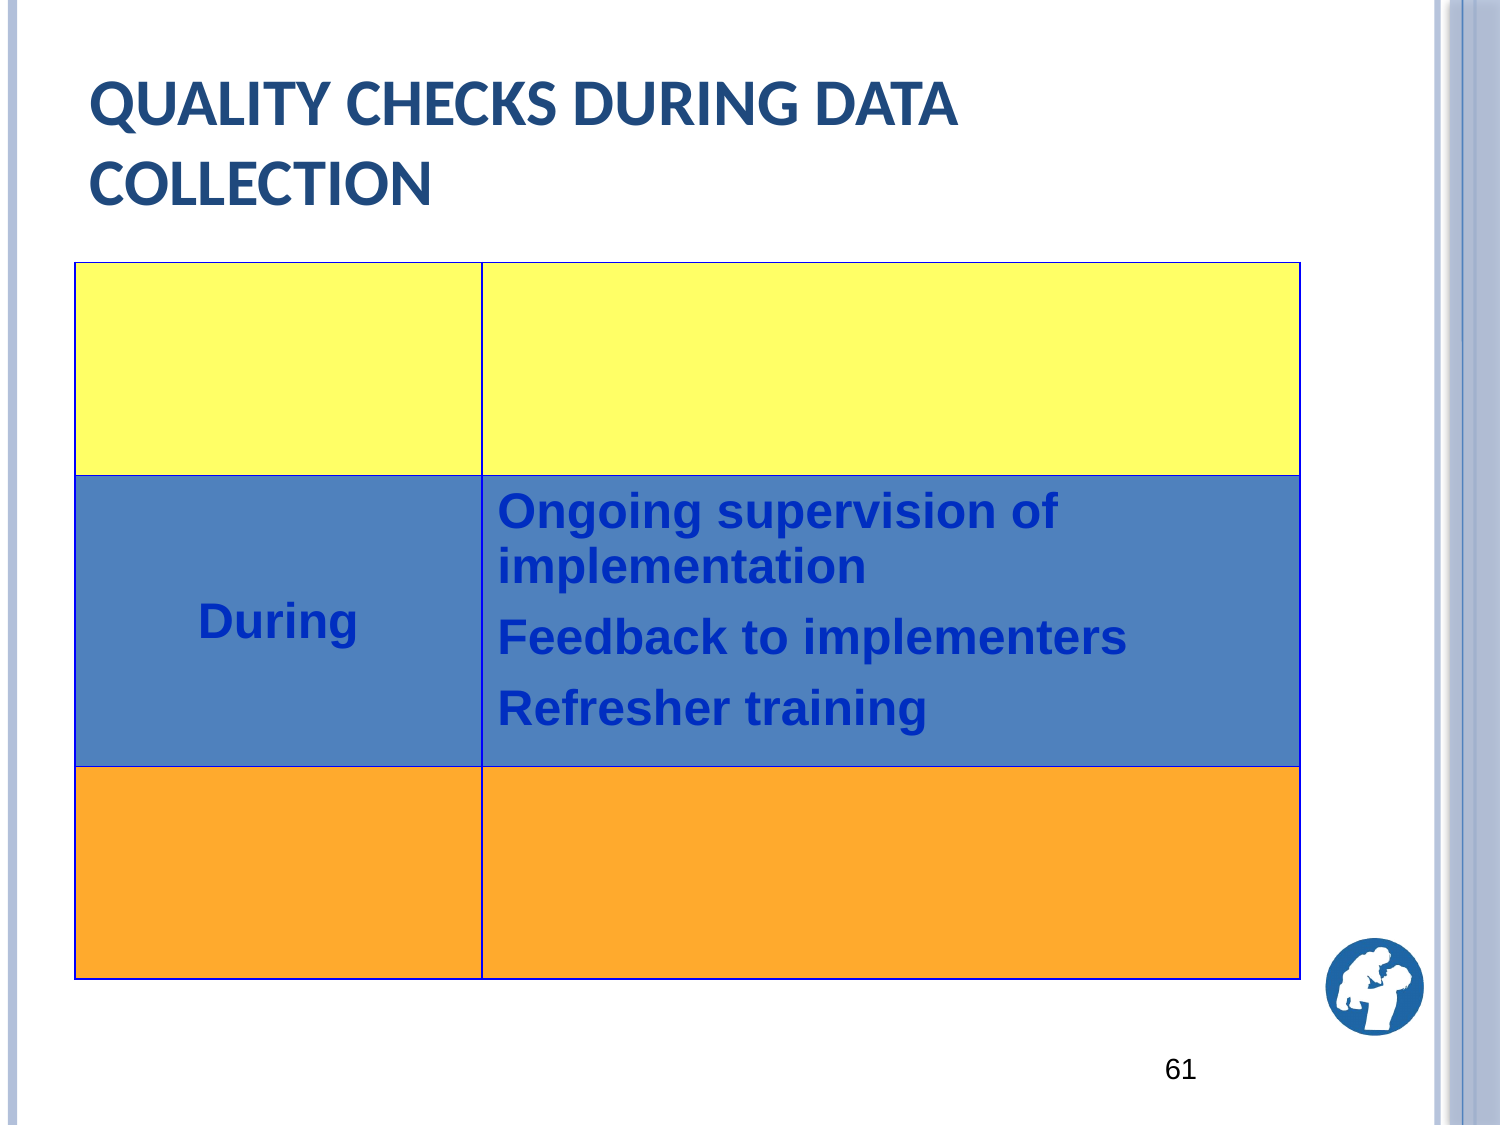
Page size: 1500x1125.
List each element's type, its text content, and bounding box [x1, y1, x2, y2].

table_header [483, 263, 1299, 475]
slide_number 61 [1149, 1042, 1500, 1103]
title Quality checks during data collection [75, 45, 1300, 233]
picture [1325, 937, 1425, 1038]
table_header [76, 263, 481, 475]
table_cell [76, 767, 481, 978]
table_cell During [76, 476, 481, 766]
table_cell Ongoing supervision of implementation Feedback to implementers Refresher training [483, 476, 1299, 766]
table_cell [483, 767, 1299, 978]
